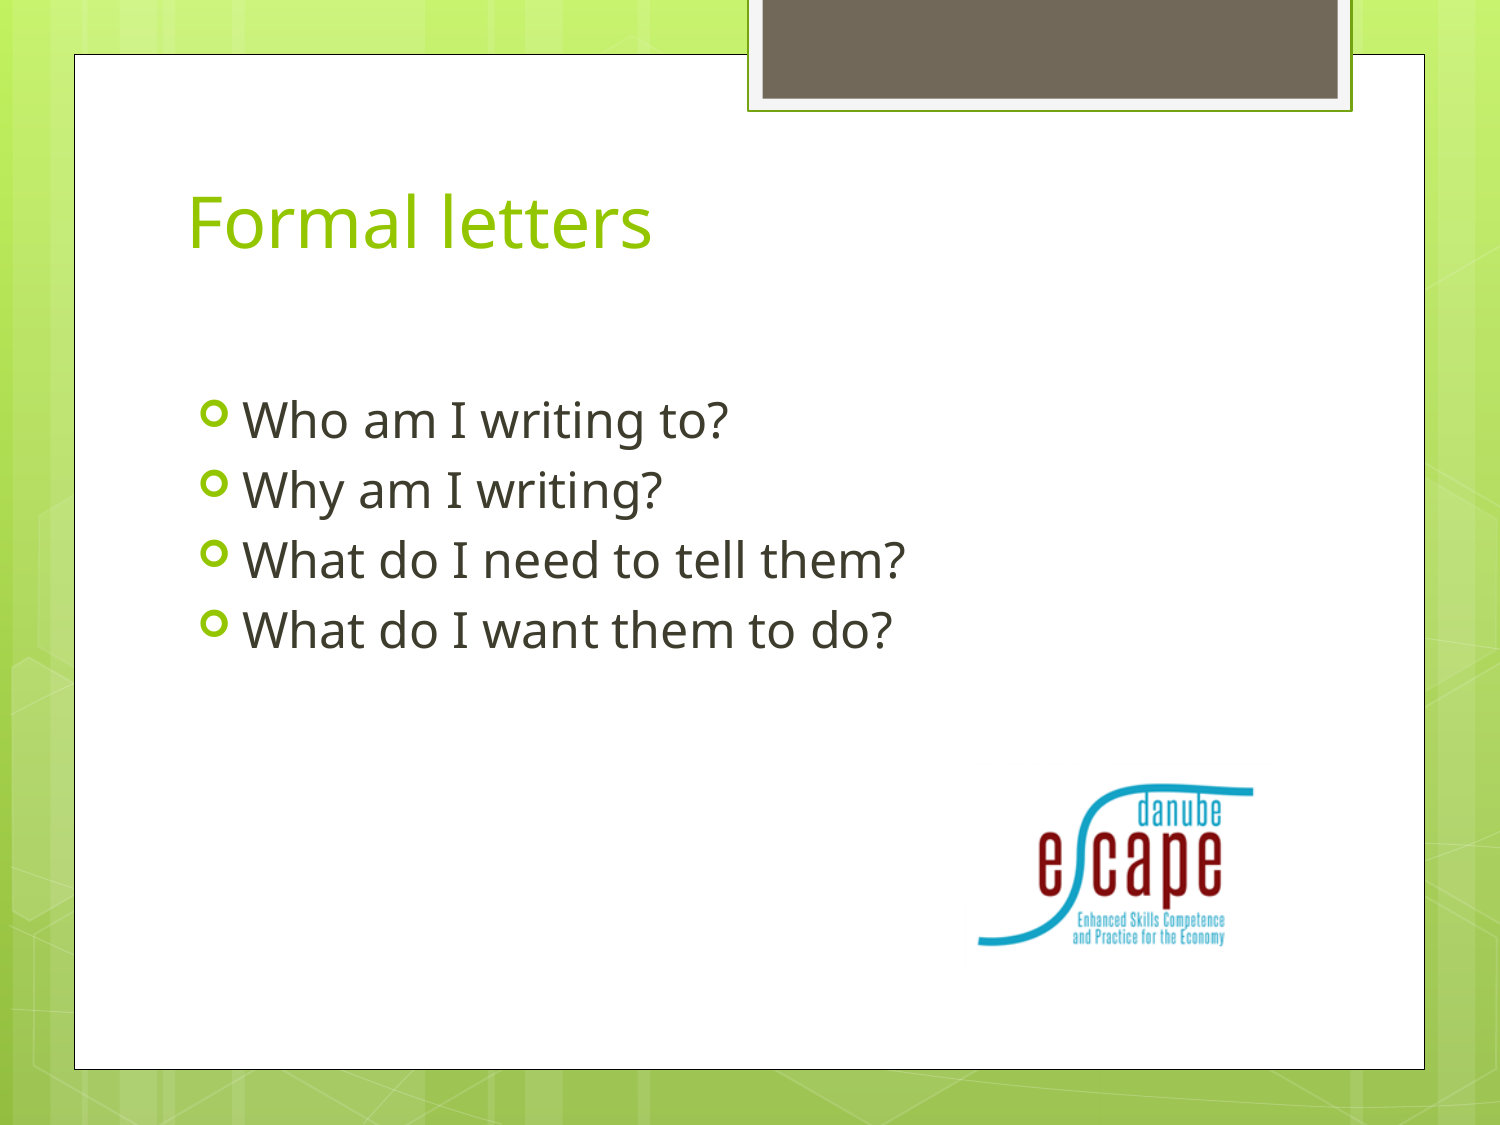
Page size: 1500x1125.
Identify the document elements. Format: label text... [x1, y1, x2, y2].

list Who am I writing to? Why am I writing? What do I need to tell them? What do I want them to do? [171, 381, 1283, 957]
picture [965, 762, 1270, 976]
title Formal letters [171, 168, 1324, 357]
